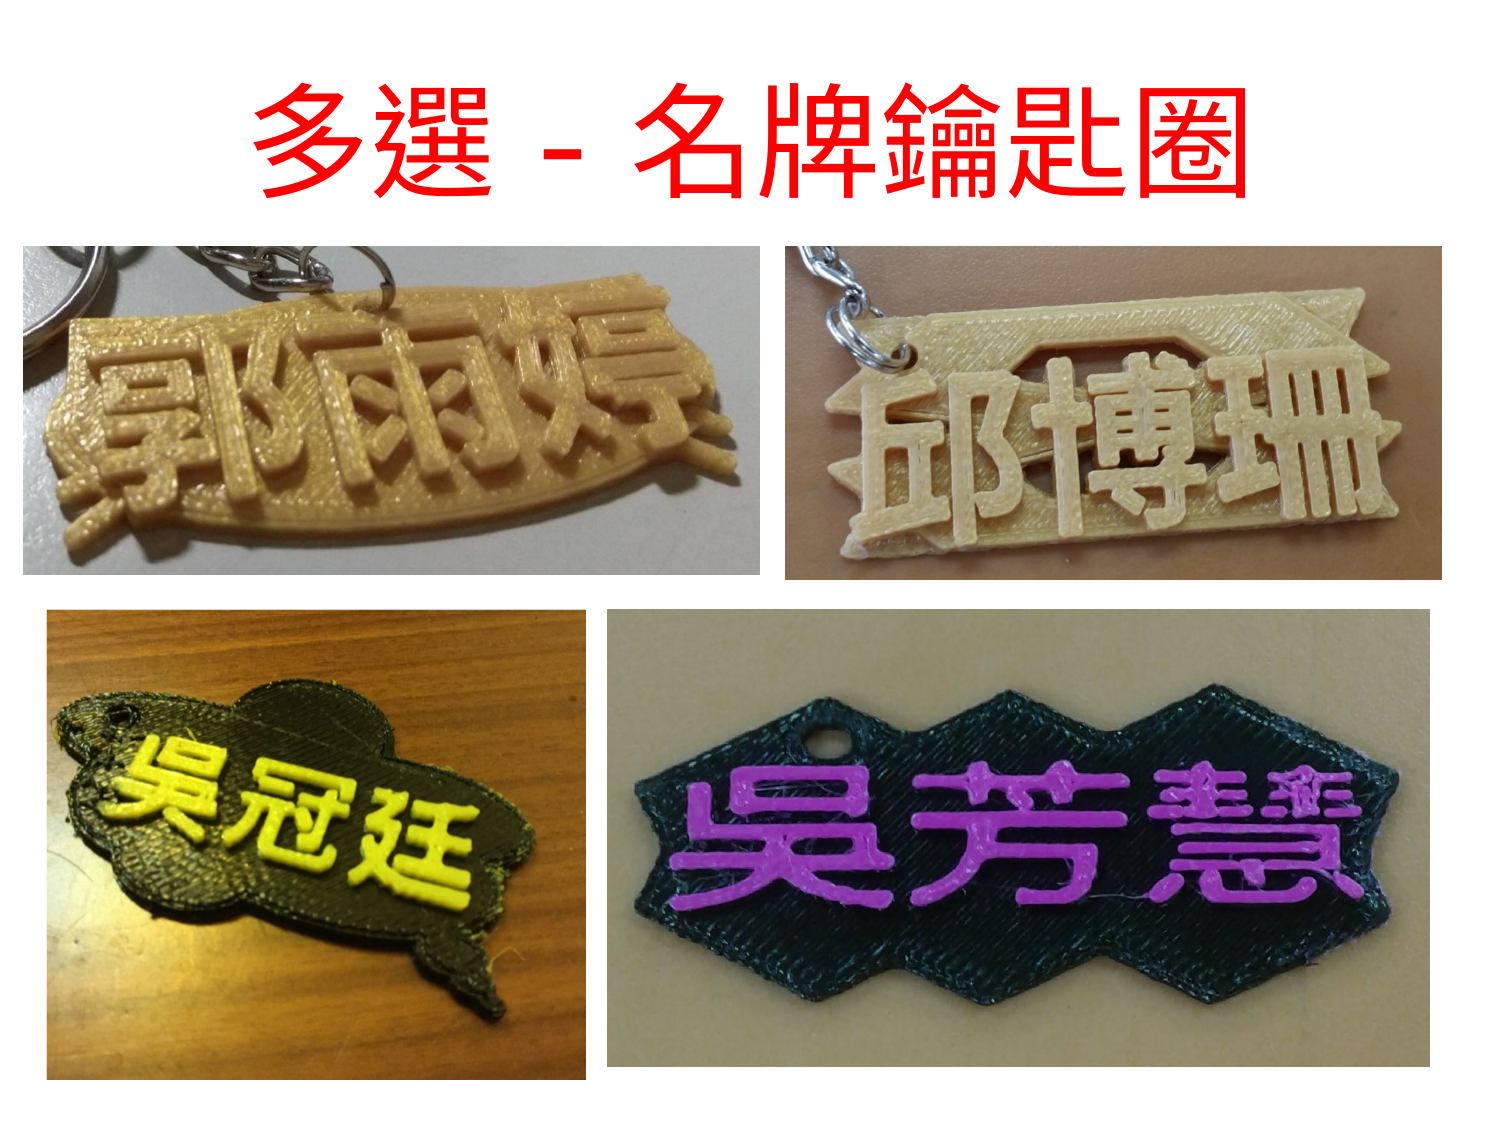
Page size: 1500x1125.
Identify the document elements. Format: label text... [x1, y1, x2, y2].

picture [23, 245, 760, 1115]
title 多選-名牌鑰匙圈 [75, 45, 1425, 233]
picture [784, 245, 1442, 580]
picture [606, 609, 1430, 1067]
